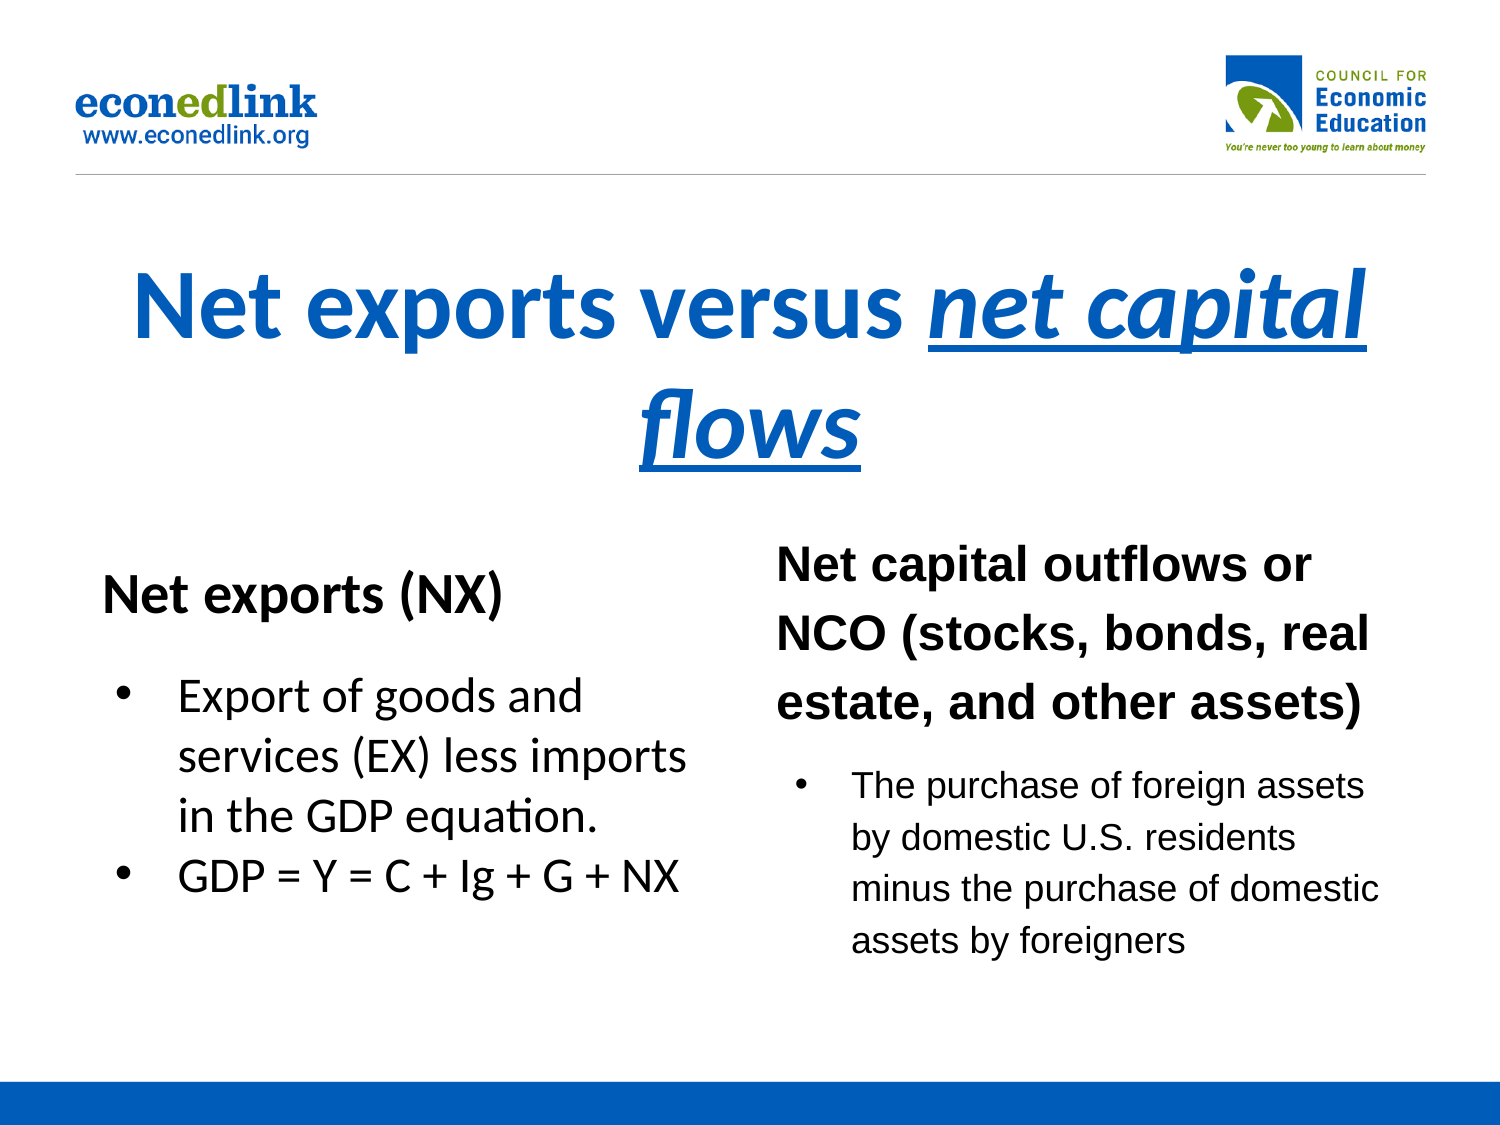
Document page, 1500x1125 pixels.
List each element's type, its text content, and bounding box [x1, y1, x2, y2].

title Net exports versus net capital flows [75, 233, 1425, 484]
picture [0, 0, 1500, 1125]
list Net exports (NX) Export of goods and services (EX) less imports in the GDP equation. GDP = Y = C + Ig + G + NX [87, 547, 750, 1125]
list Net capital outflows or NCO (stocks, bonds, real estate, and other assets) The purchase of foreign assets by domestic U.S. residents minus the purchase of domestic assets by foreigners [760, 514, 1396, 1125]
